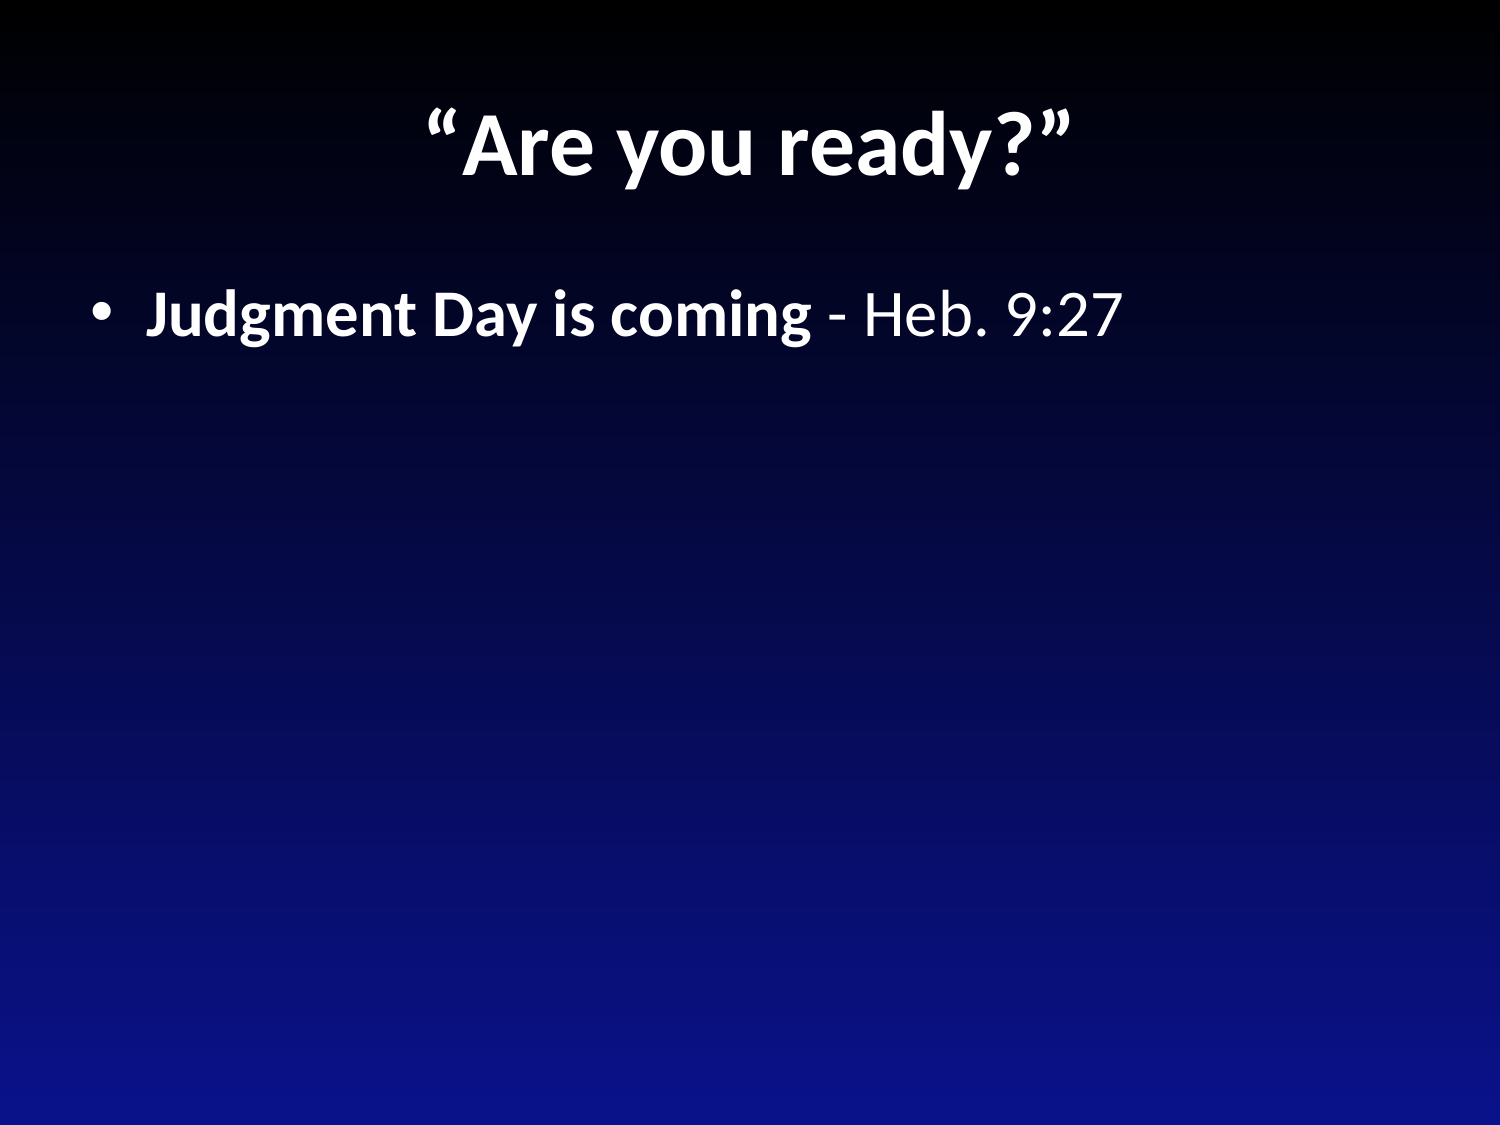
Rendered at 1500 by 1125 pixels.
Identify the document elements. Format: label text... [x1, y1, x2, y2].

list Judgment Day is coming - Heb. 9:27 [75, 262, 1425, 1005]
title “Are you ready?” [75, 45, 1425, 233]
